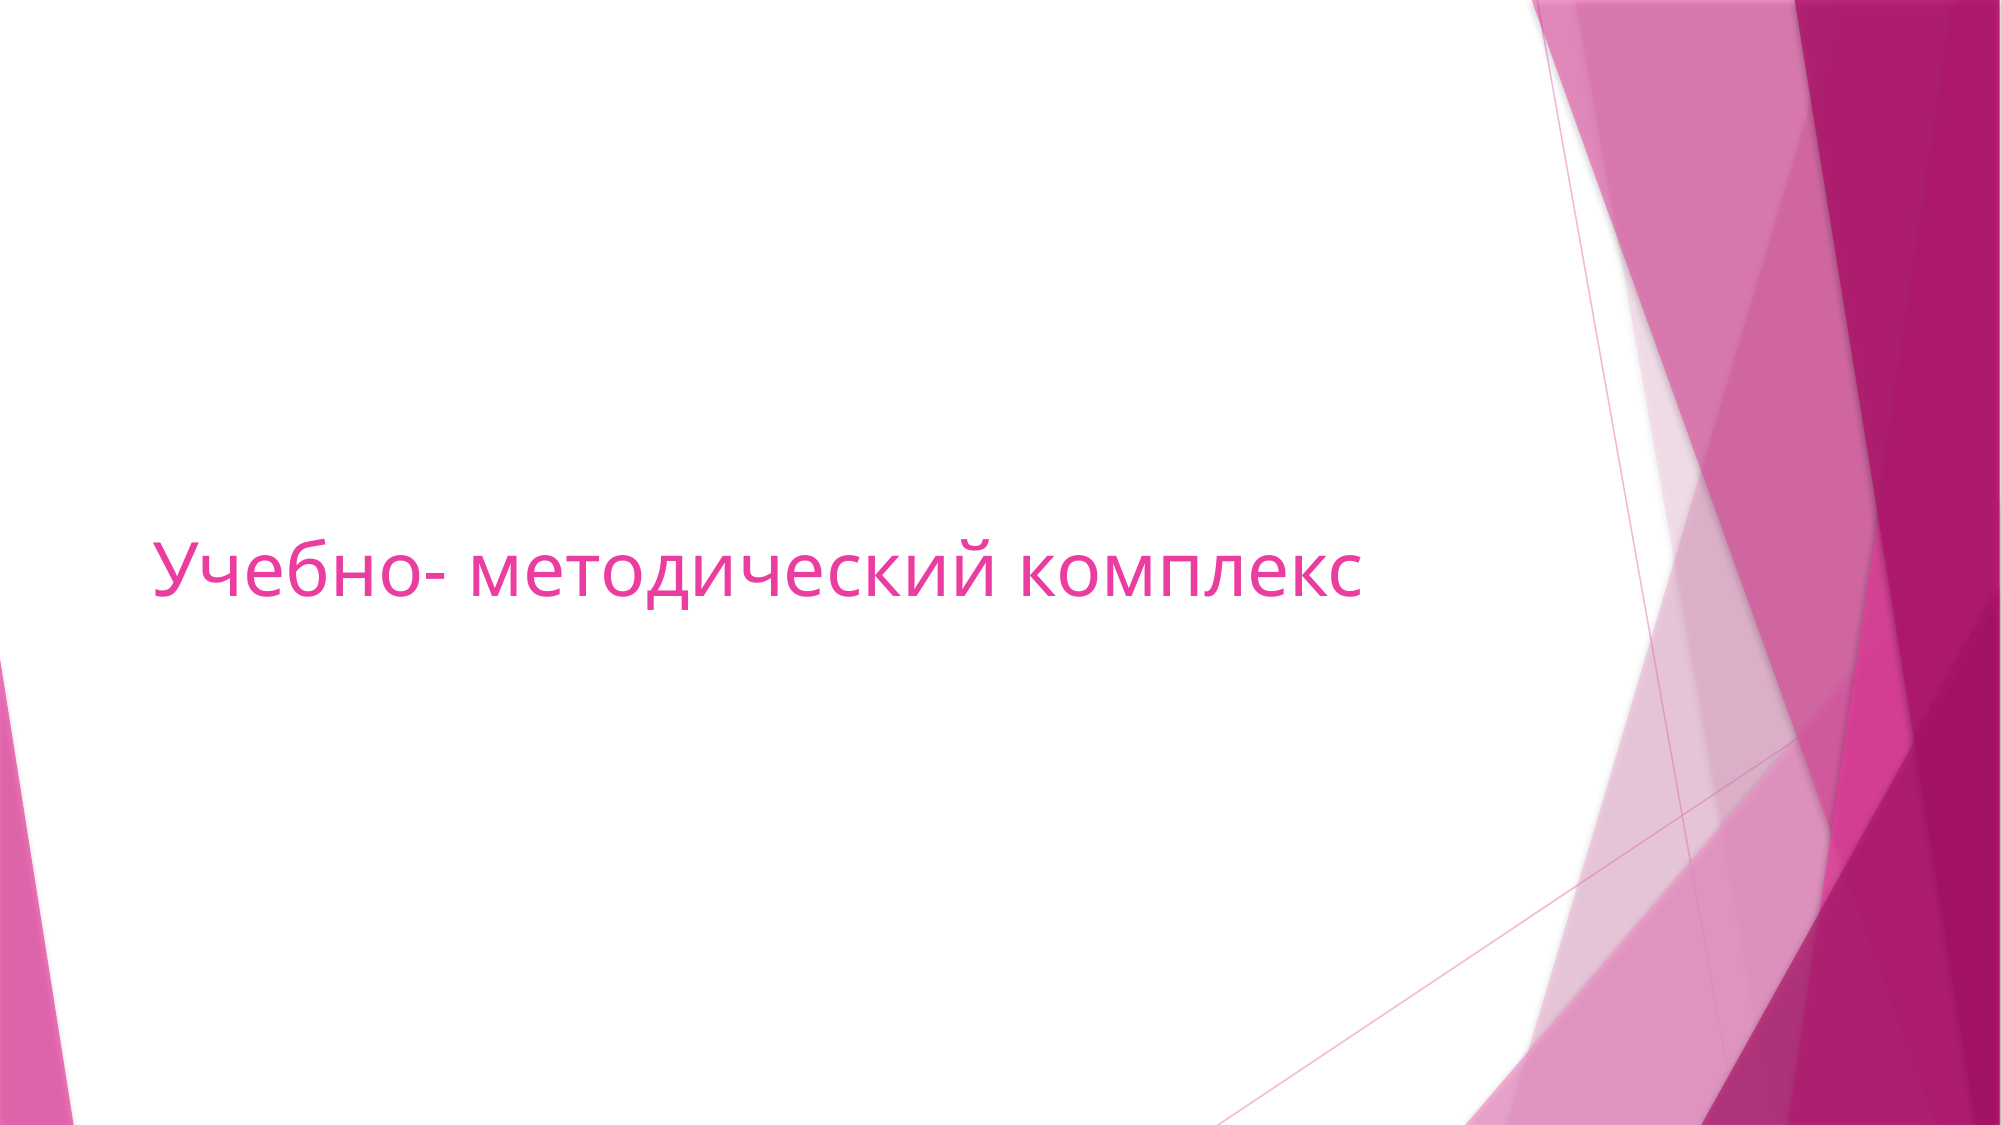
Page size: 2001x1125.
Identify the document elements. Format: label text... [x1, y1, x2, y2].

title Учебно- методический комплекс [137, 514, 1863, 732]
